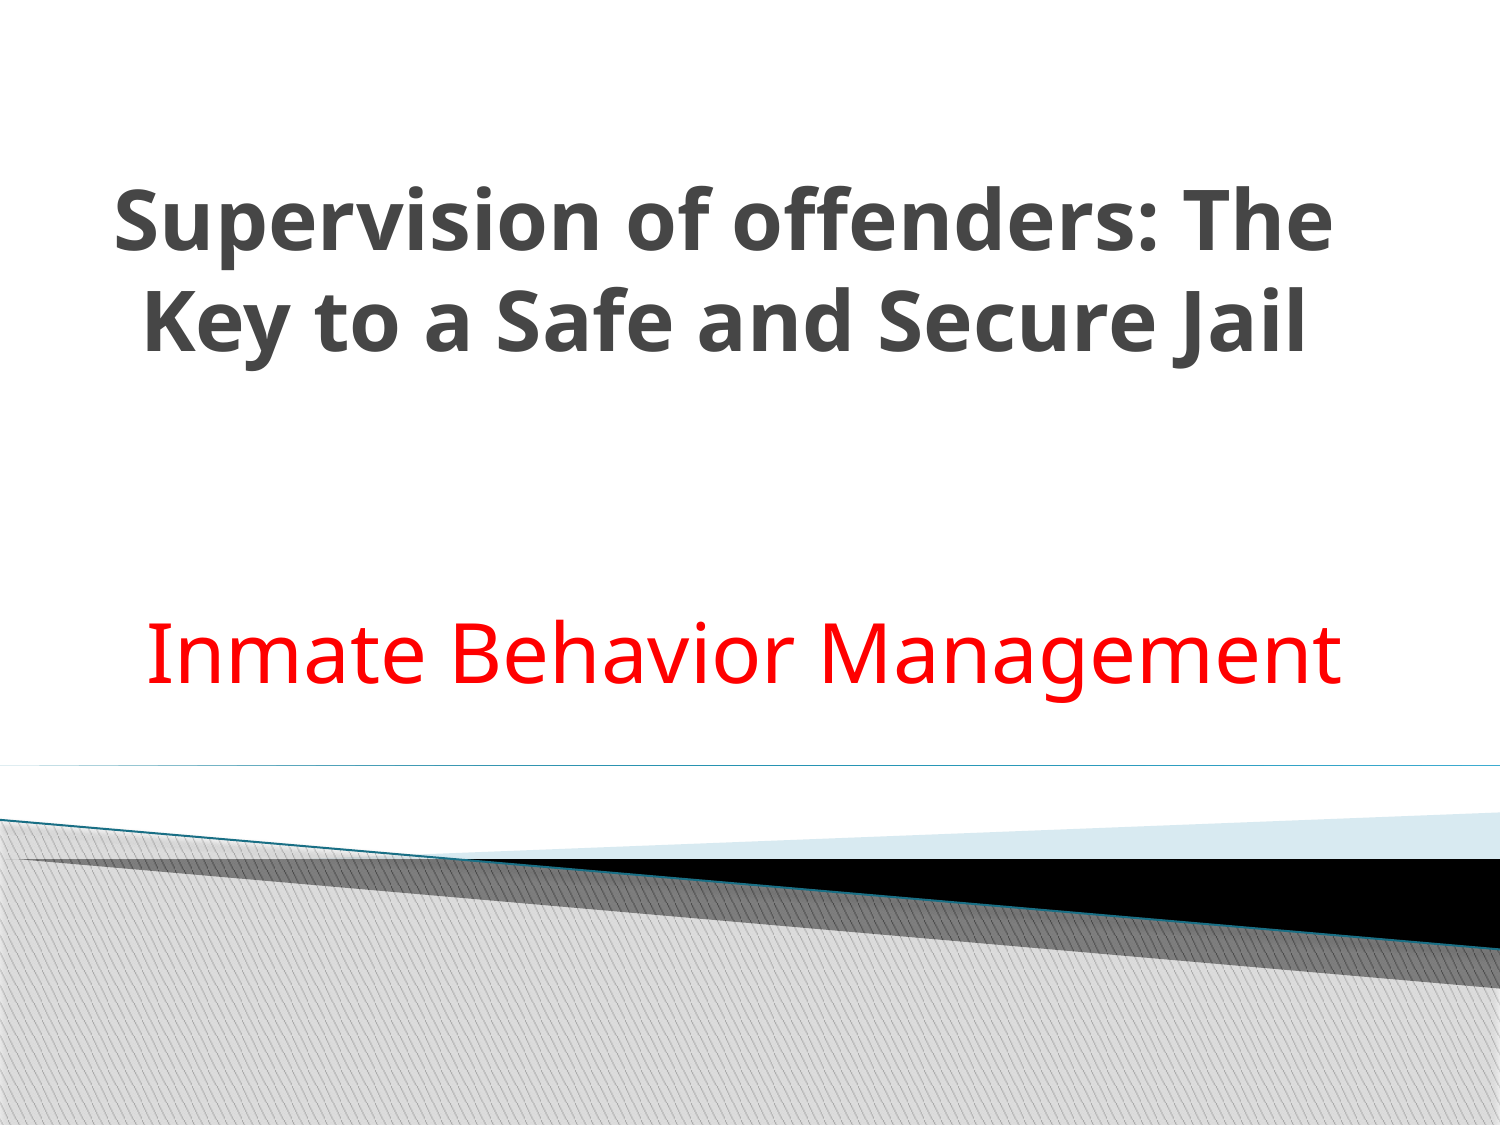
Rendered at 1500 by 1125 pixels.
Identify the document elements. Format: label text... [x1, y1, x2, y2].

subtitle Inmate Behavior Management [112, 592, 1388, 790]
picture [5, 859, 1500, 989]
title Supervision of offenders: The Key to a Safe and Secure Jail [87, 75, 1363, 376]
